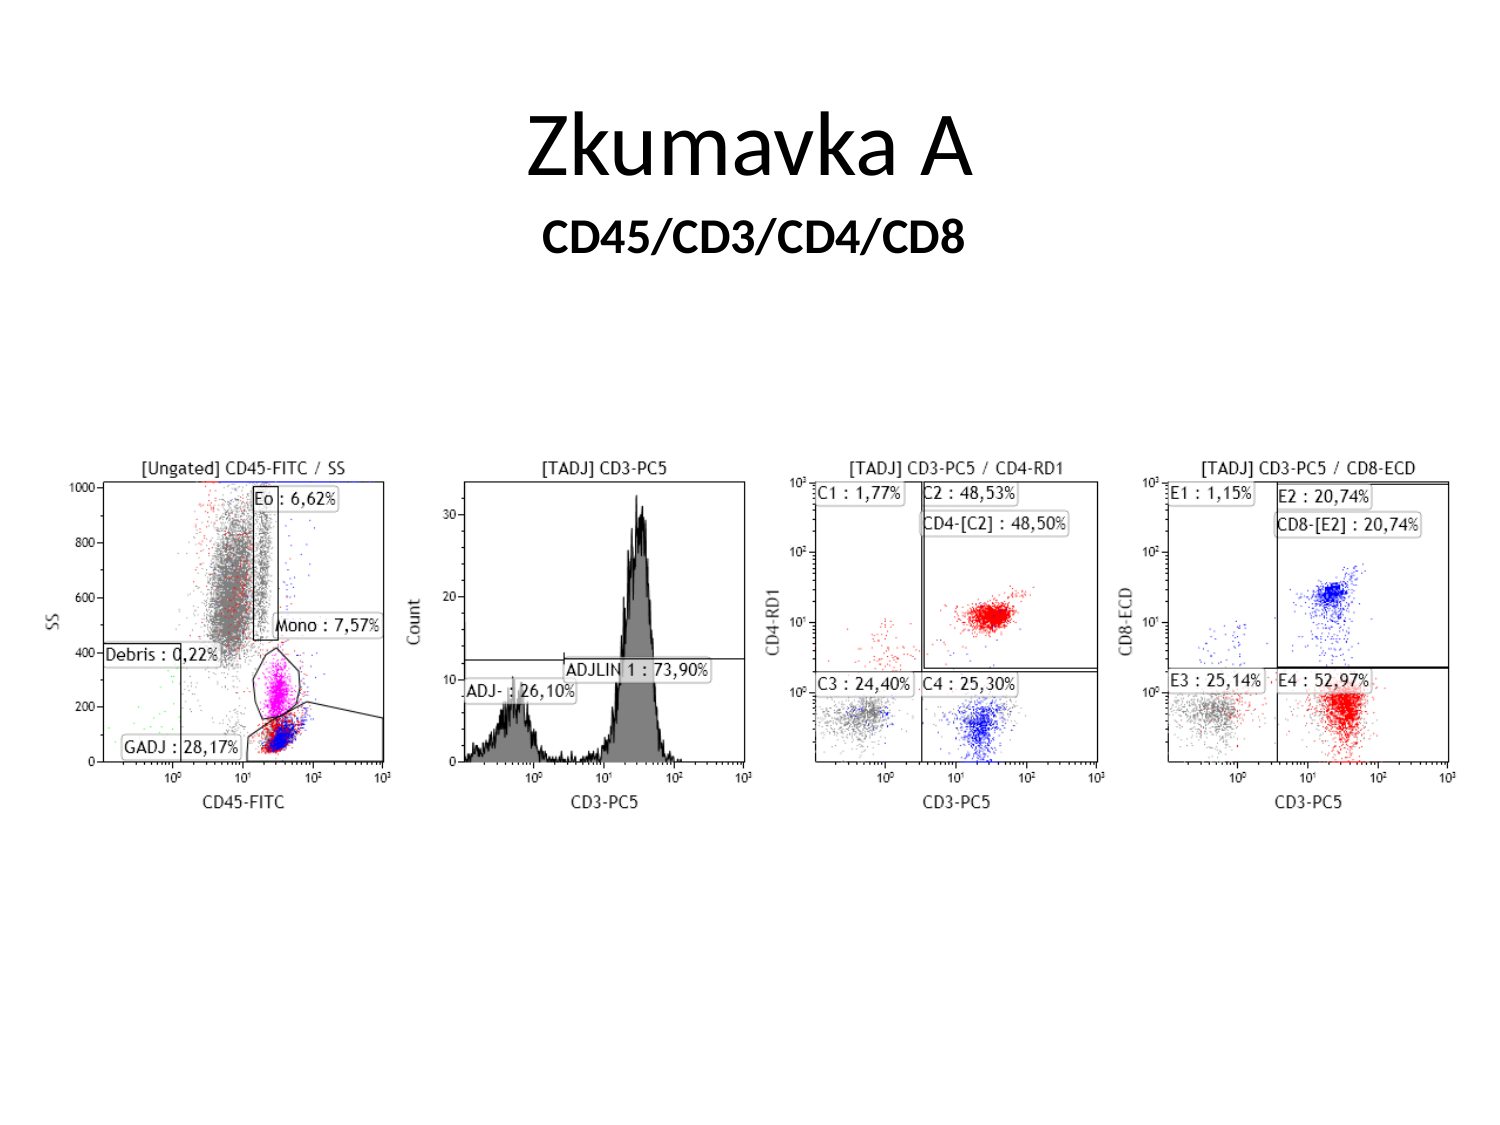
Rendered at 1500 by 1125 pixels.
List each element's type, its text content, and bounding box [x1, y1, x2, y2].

picture [29, 445, 1471, 823]
text_box CD45/CD3/CD4/CD8 [528, 196, 981, 271]
title Zkumavka A [75, 45, 1425, 233]
